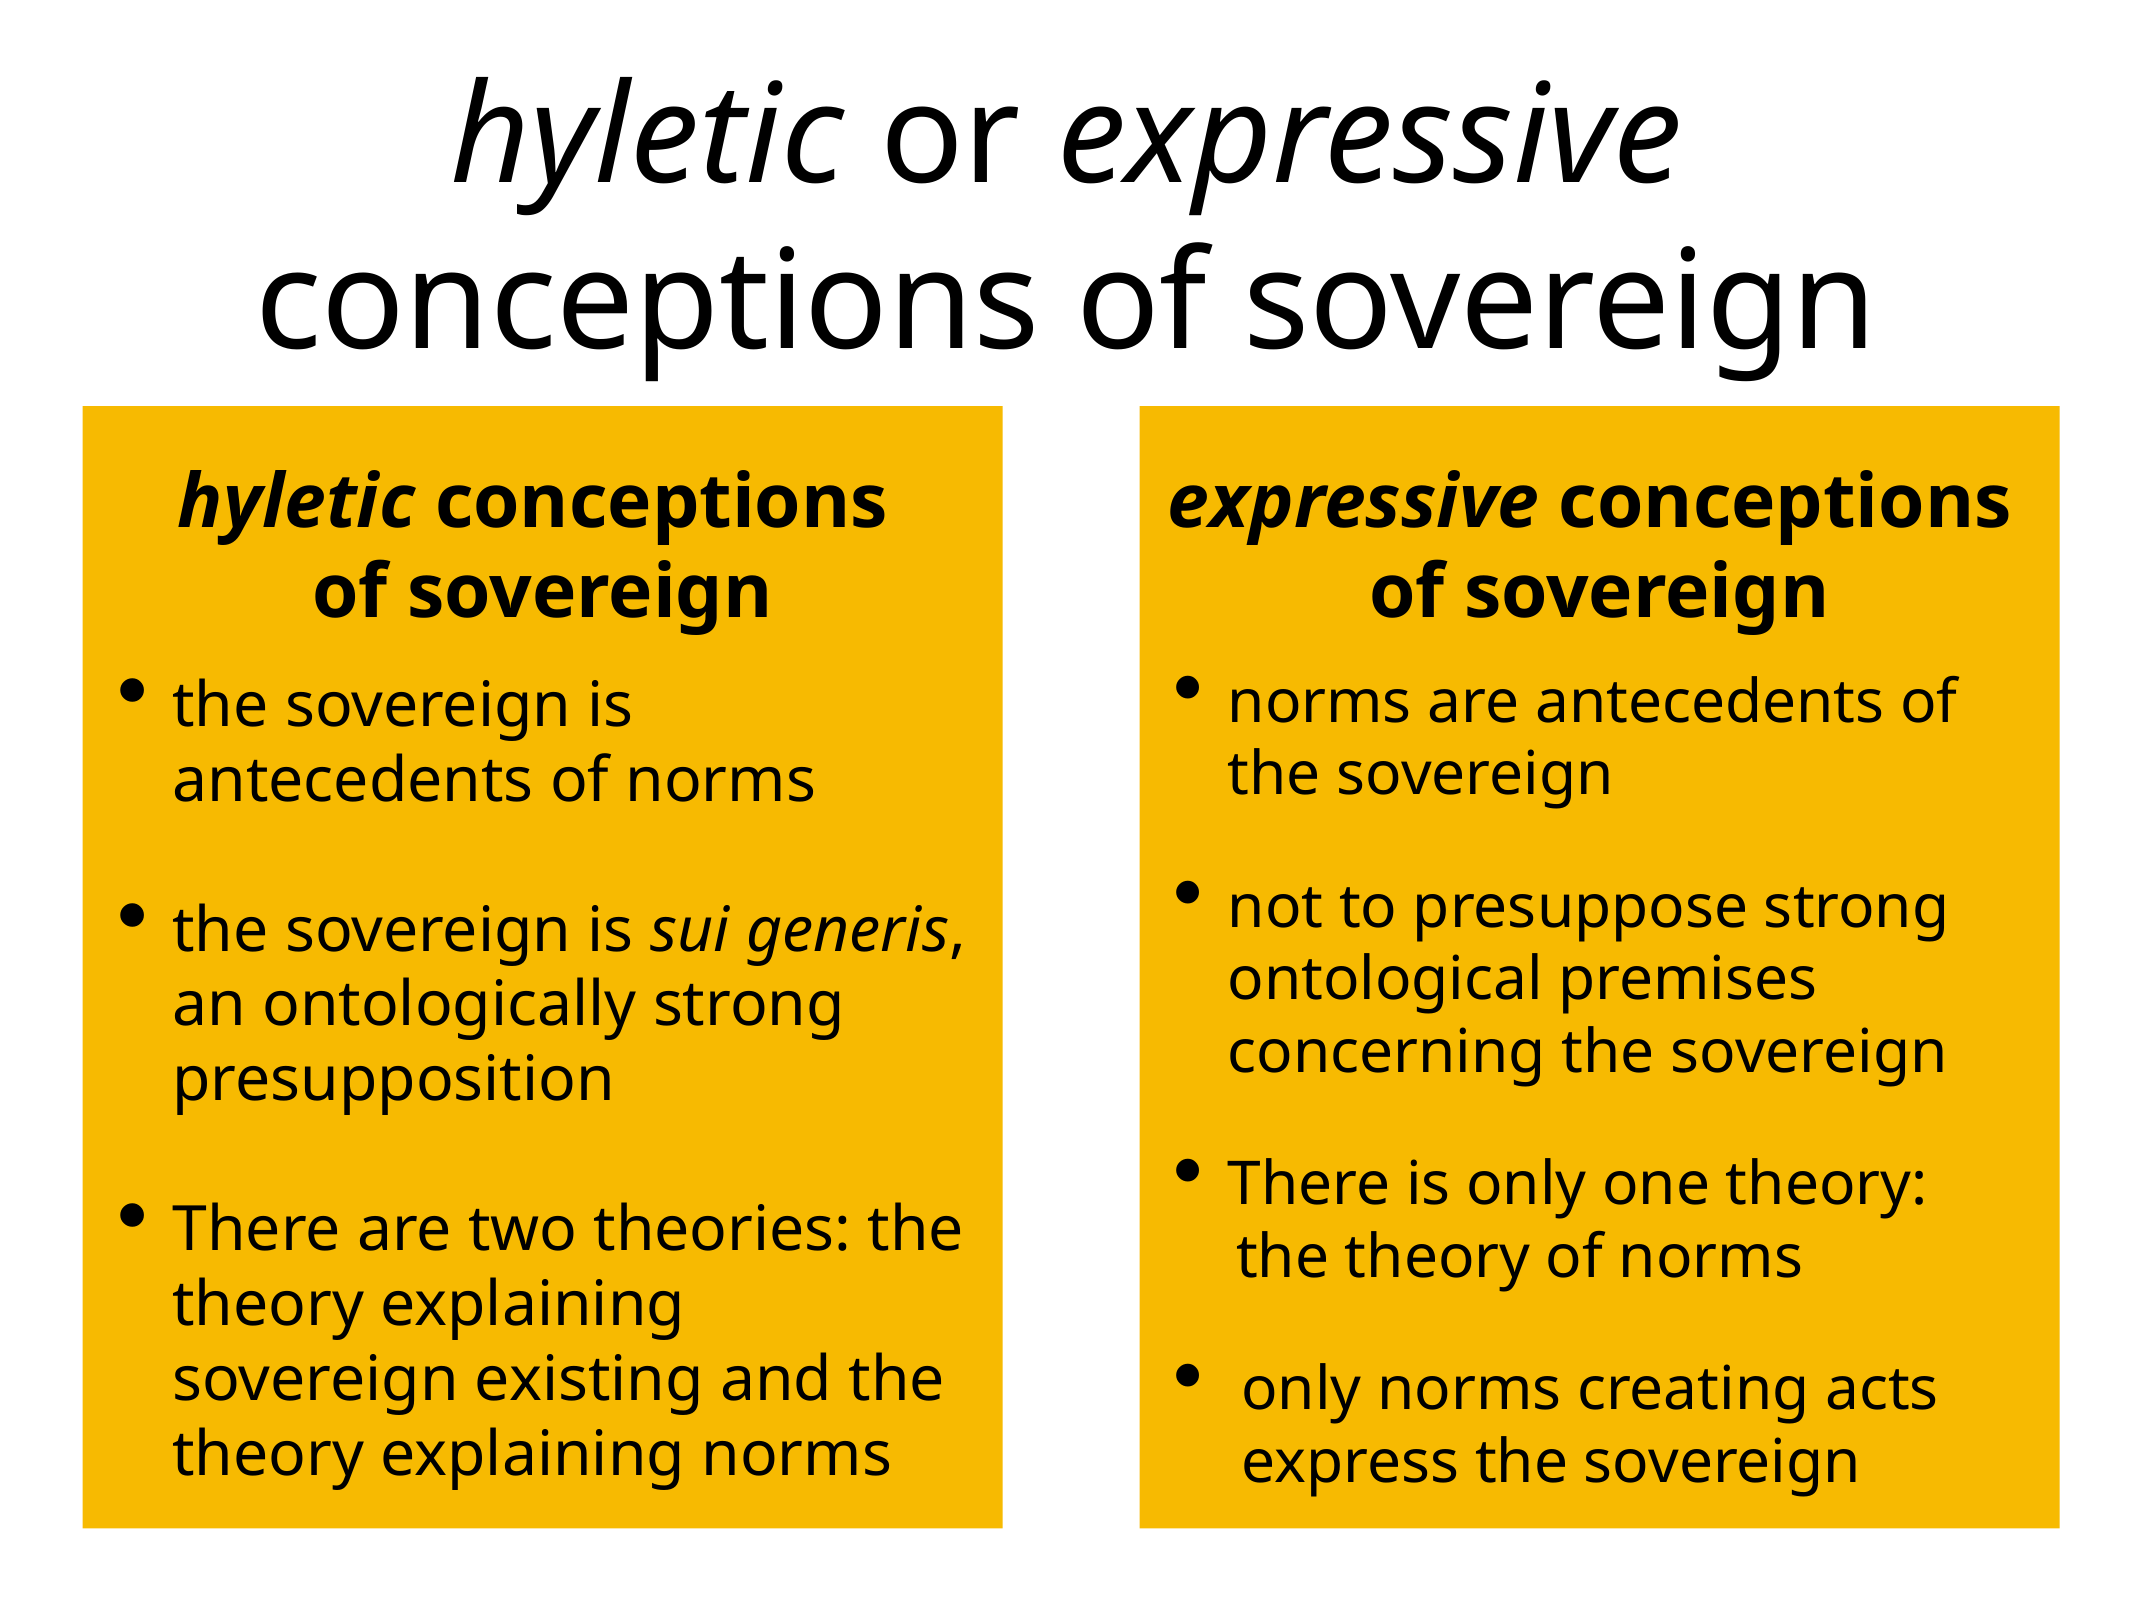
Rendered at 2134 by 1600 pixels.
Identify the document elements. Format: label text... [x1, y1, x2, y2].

text_box [82, 406, 1003, 1529]
title hyletic or expressive conceptions of sovereign [155, 32, 1978, 388]
text_box expressive conceptions of sovereign [1159, 444, 2040, 641]
text_box [1139, 406, 2060, 1529]
text_box hyletic conceptions of sovereign [169, 444, 916, 641]
text_box norms are antecedents of the sovereign not to presuppose strong ontological premises concerning the sovereign There is only one theory: the theory of norms only norms creating acts express the sovereign [1164, 653, 2035, 1503]
text_box the sovereign is antecedents of norms the sovereign is sui generis, an ontologically strong presupposition There are two theories: the theory explaining sovereign existing and the theory explaining norms [109, 655, 977, 1557]
